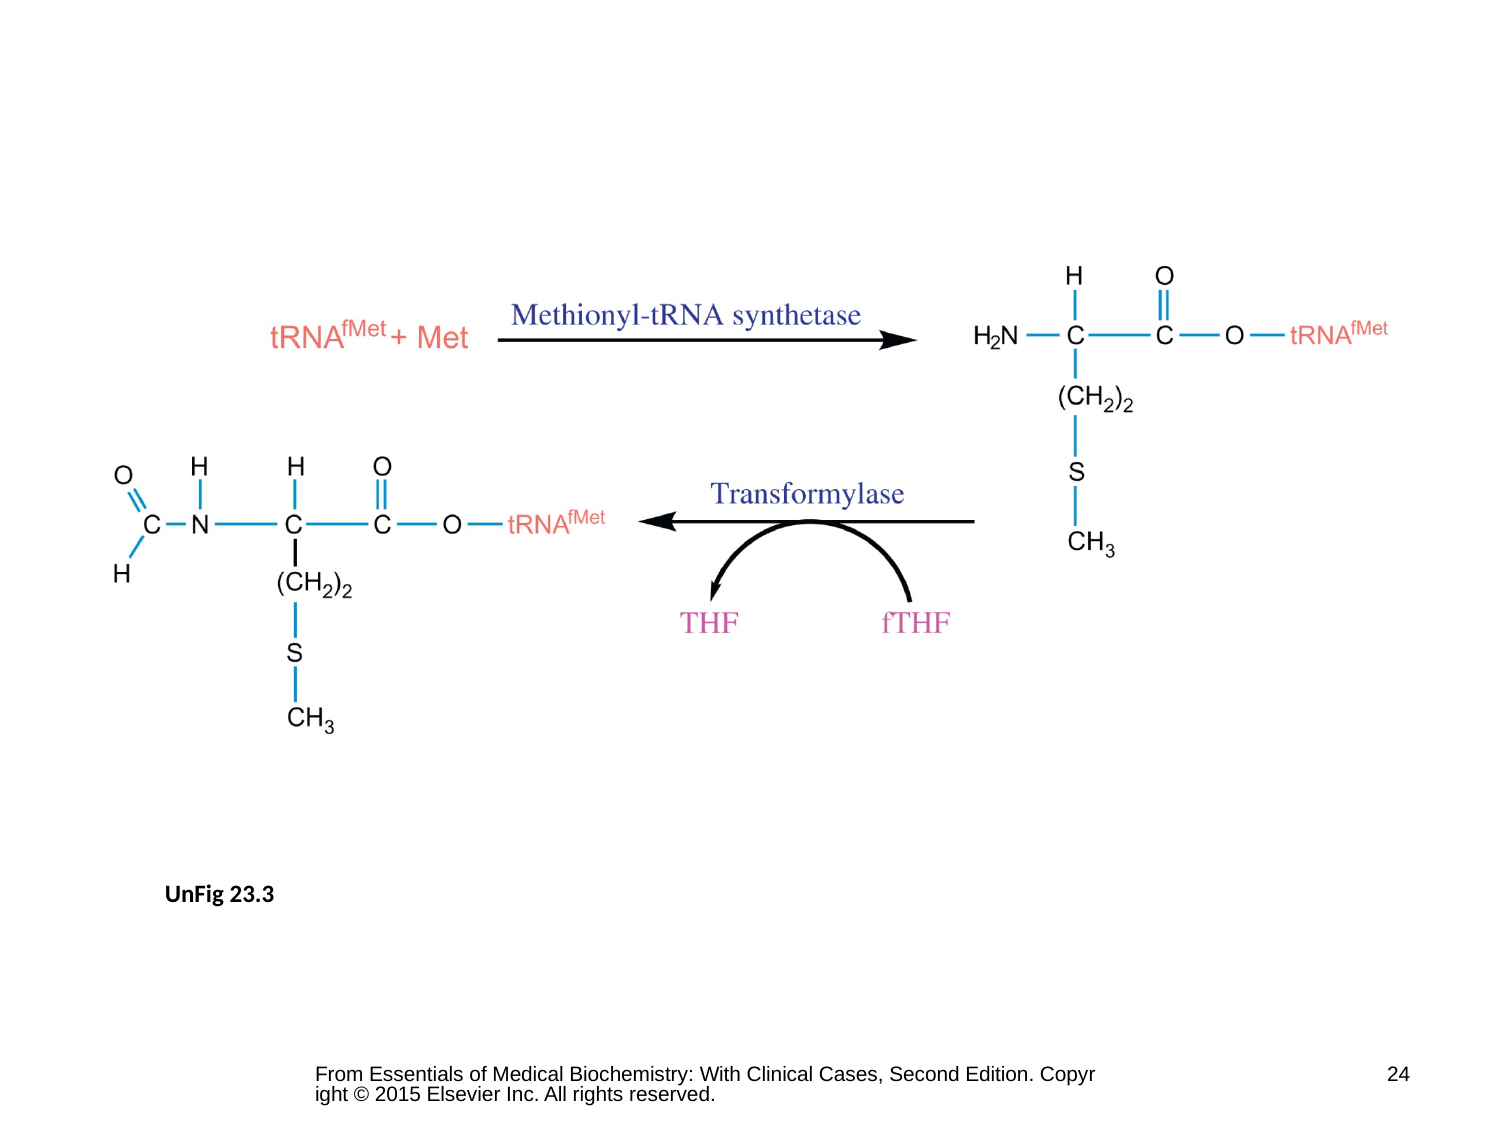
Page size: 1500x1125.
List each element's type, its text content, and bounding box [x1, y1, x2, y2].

text_box UnFig 23.3 [150, 870, 325, 915]
footer From Essentials of Medical Biochemistry: With Clinical Cases, Second Edition. Copyright © 2015 Elsevier Inc. All rights reserved. [300, 1042, 1074, 1103]
picture [112, 262, 1388, 741]
slide_number 24 [1074, 1042, 1425, 1103]
